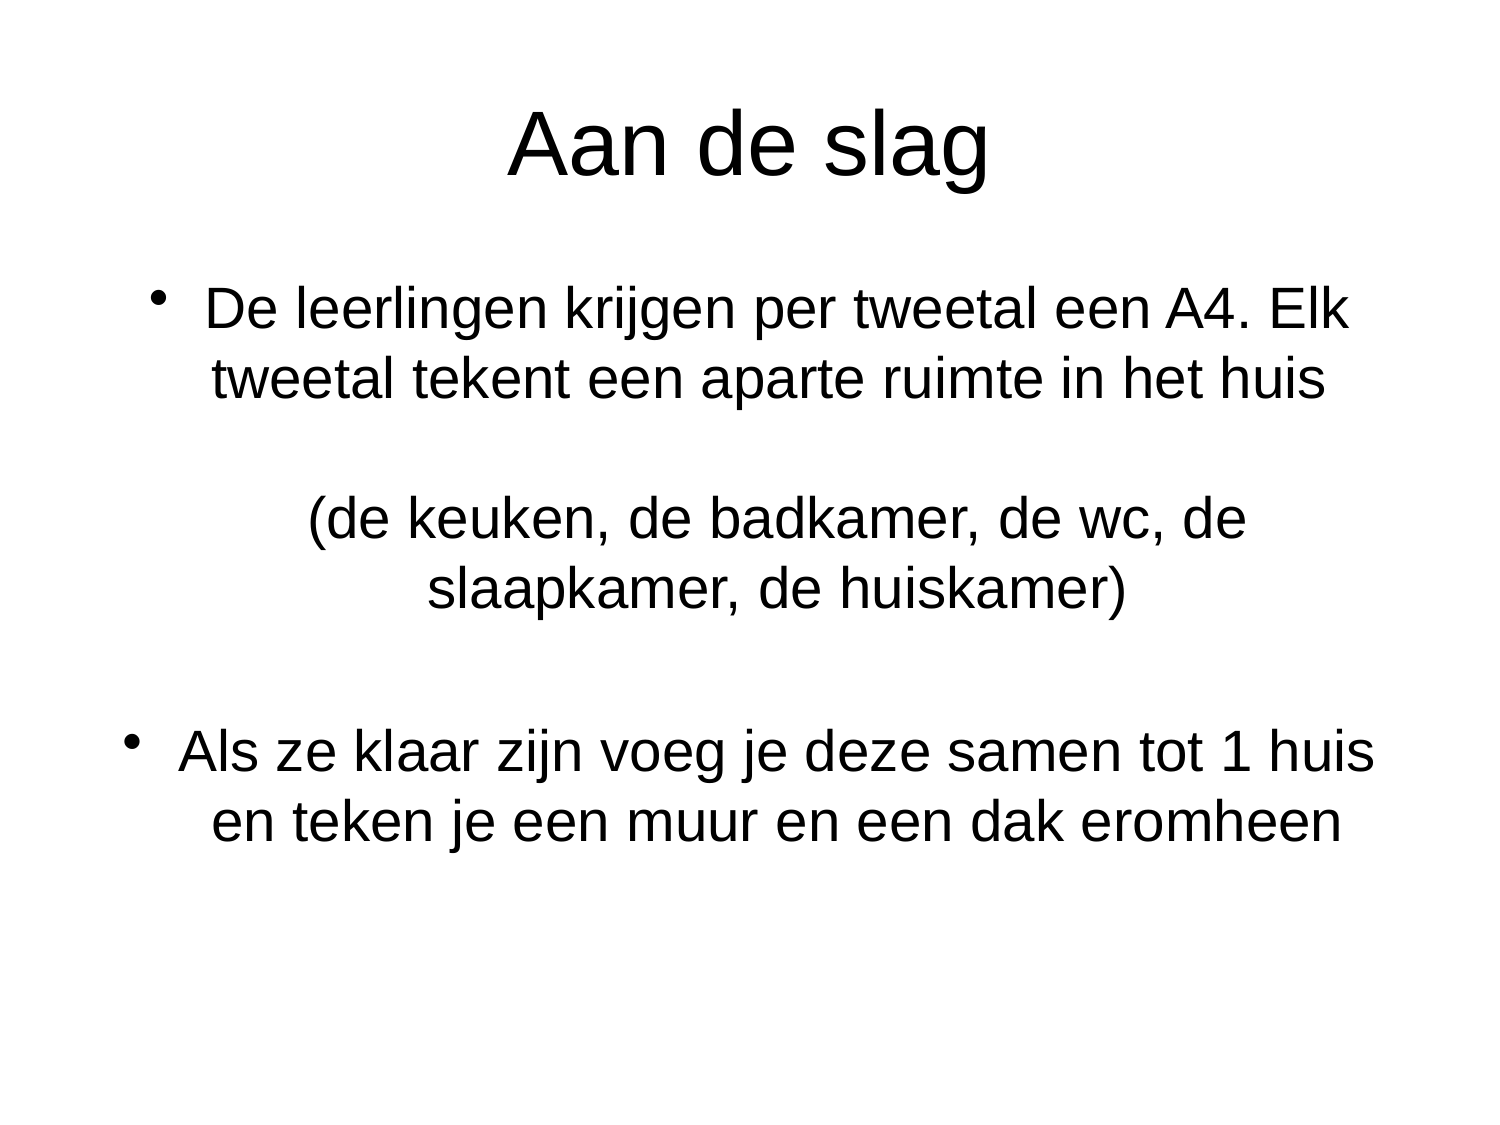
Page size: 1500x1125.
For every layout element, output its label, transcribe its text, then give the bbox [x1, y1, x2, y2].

list De leerlingen krijgen per tweetal een A4. Elk tweetal tekent een aparte ruimte in het huis (de keuken, de badkamer, de wc, de slaapkamer, de huiskamer) Als ze klaar zijn voeg je deze samen tot 1 huis en teken je een muur en een dak eromheen [74, 262, 1426, 1006]
title Aan de slag [74, 44, 1426, 233]
